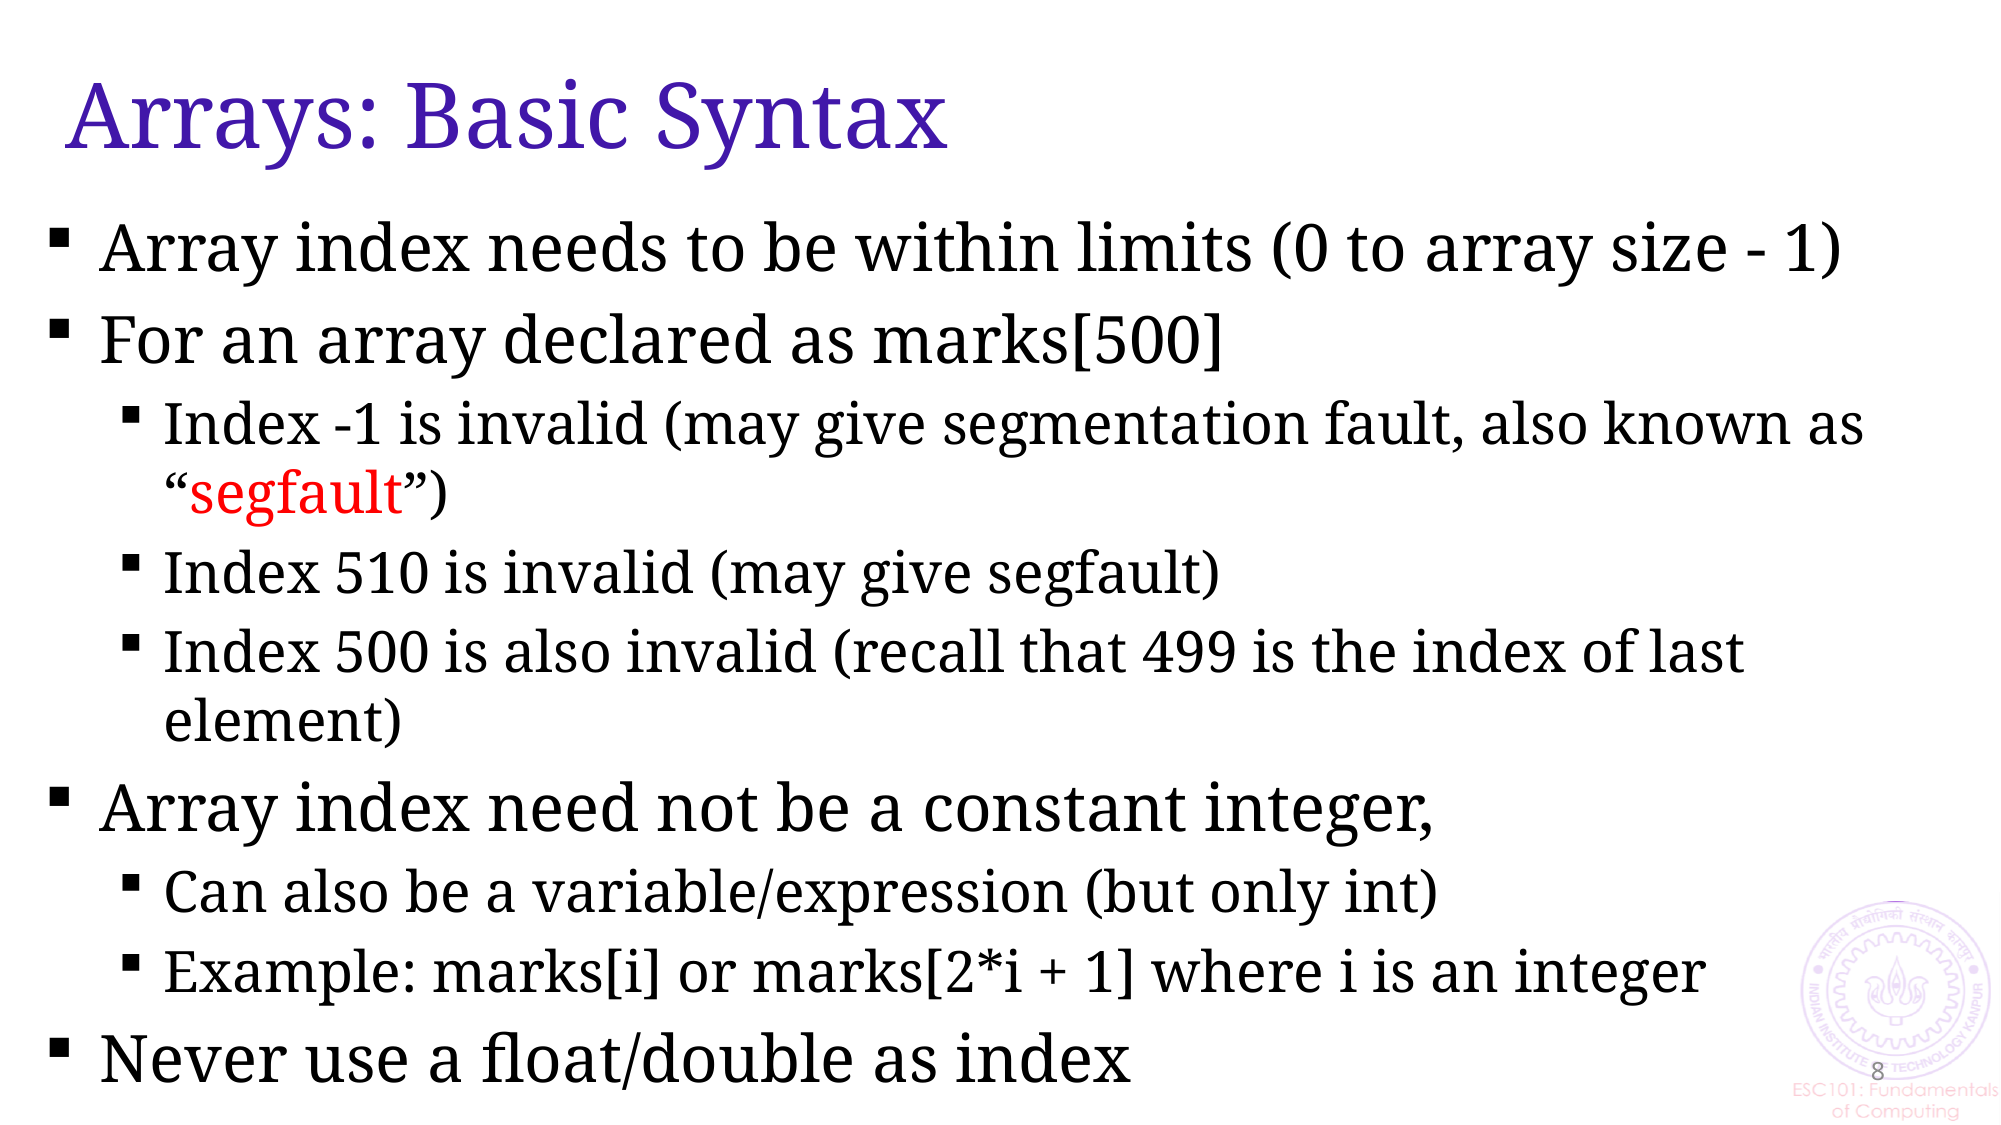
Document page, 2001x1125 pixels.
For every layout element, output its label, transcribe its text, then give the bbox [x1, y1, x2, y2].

title Arrays: Basic Syntax [50, 50, 1850, 175]
list Array index needs to be within limits (0 to array size - 1) For an array declared as marks[500] Index -1 is invalid (may give segmentation fault, also known as “segfault”) Index 510 is invalid (may give segfault) Index 500 is also invalid (recall that 499 is the index of last element) Array index need not be a constant integer, Can also be a variable/expression (but only int) Example: marks[i] or marks[2*i + 1] where i is an integer Never use a float/double as index [29, 198, 1992, 1112]
slide_number 8 [1433, 1042, 1900, 1103]
picture [1787, 892, 2000, 1125]
